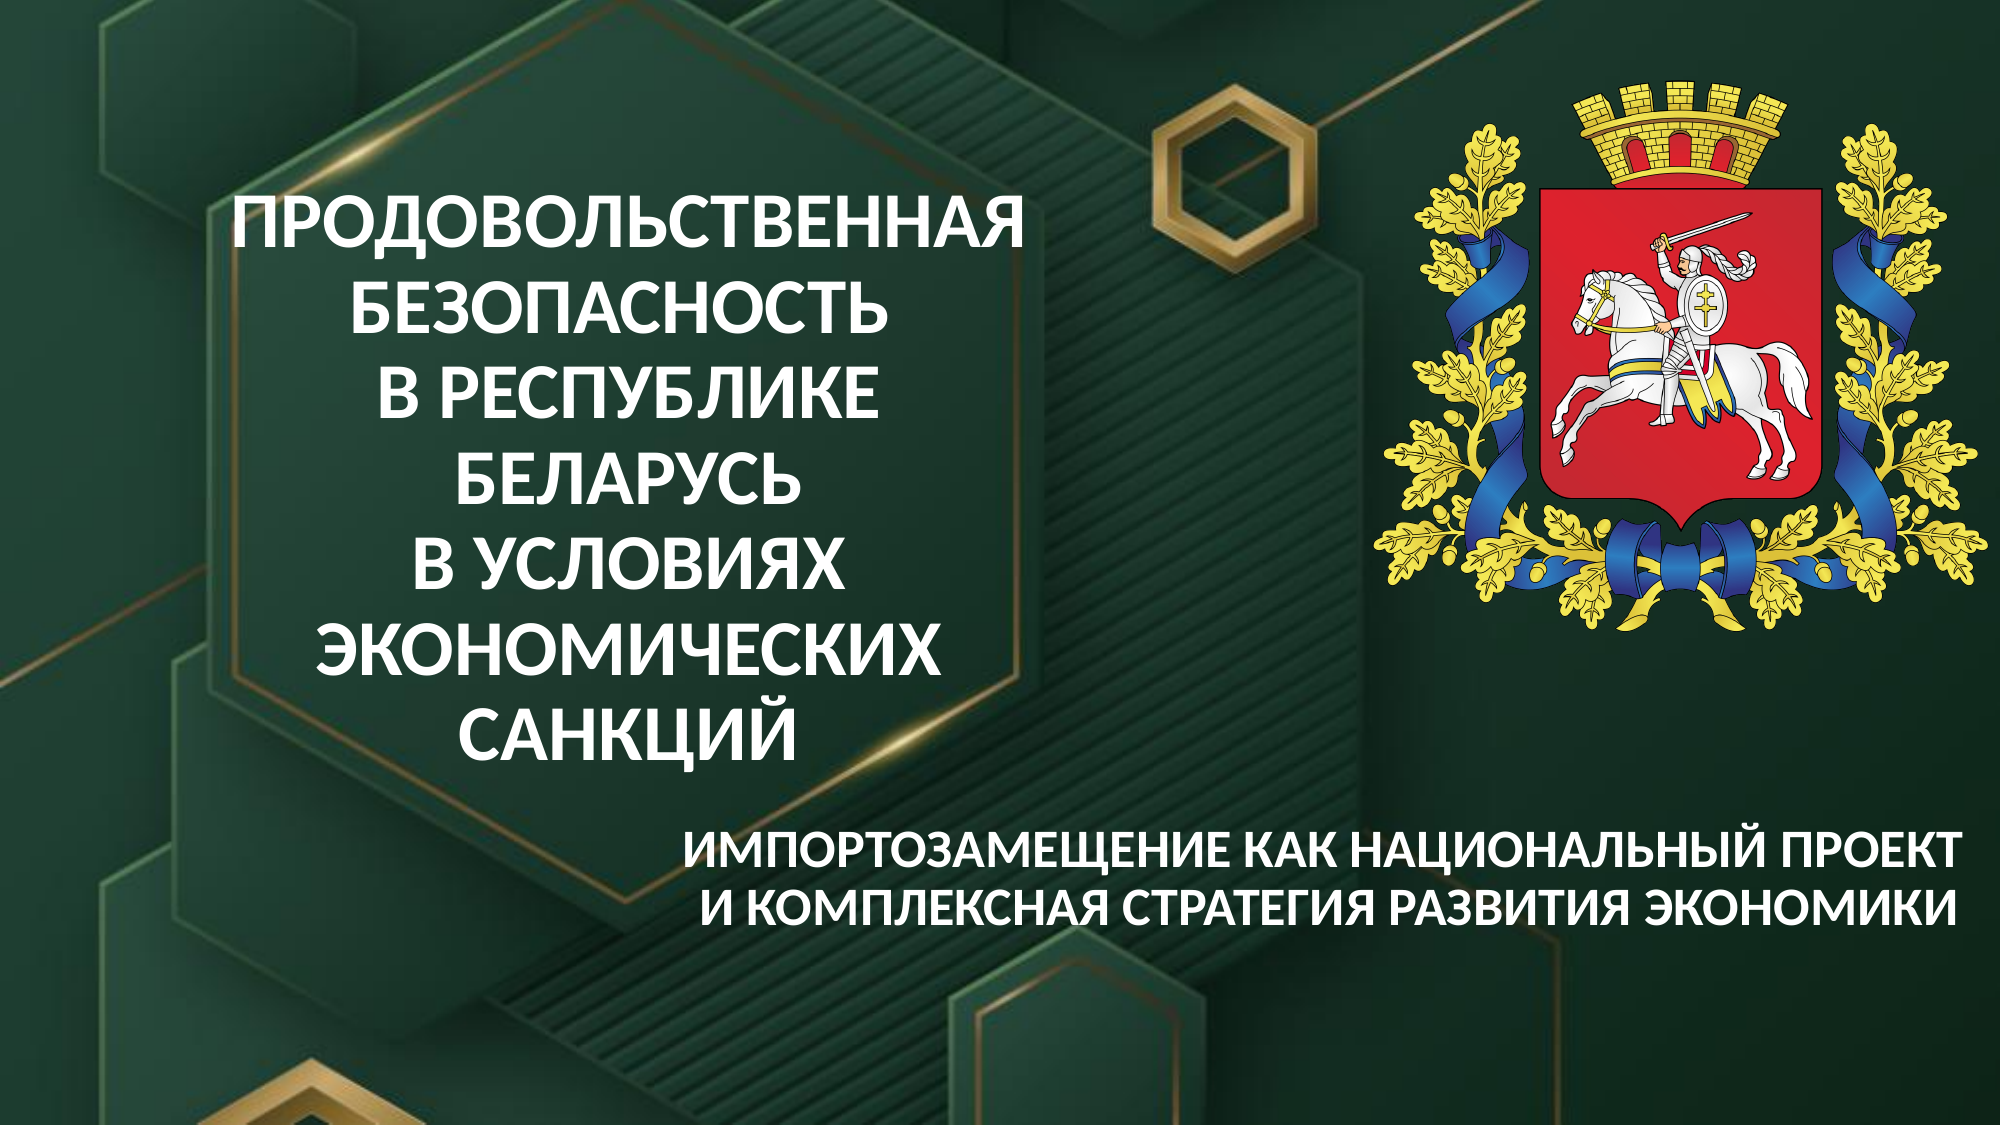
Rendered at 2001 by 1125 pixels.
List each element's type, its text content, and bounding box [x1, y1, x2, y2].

subtitle ИМПОРТОЗАМЕЩЕНИЕ КАК НАЦИОНАЛЬНЫЙ ПРОЕКТ И КОМПЛЕКСНАЯ СТРАТЕГИЯ РАЗВИТИЯ ЭКОНОМИКИ [659, 754, 2000, 999]
title ПРОДОВОЛЬСТВЕННАЯ БЕЗОПАСНОСТЬ В РЕСПУБЛИКЕ БЕЛАРУСЬ В УСЛОВИЯХ ЭКОНОМИЧЕСКИХ САНКЦИЙ [213, 271, 1045, 786]
picture [0, 0, 2000, 1125]
slide_number 1 [1412, 1042, 1863, 1103]
